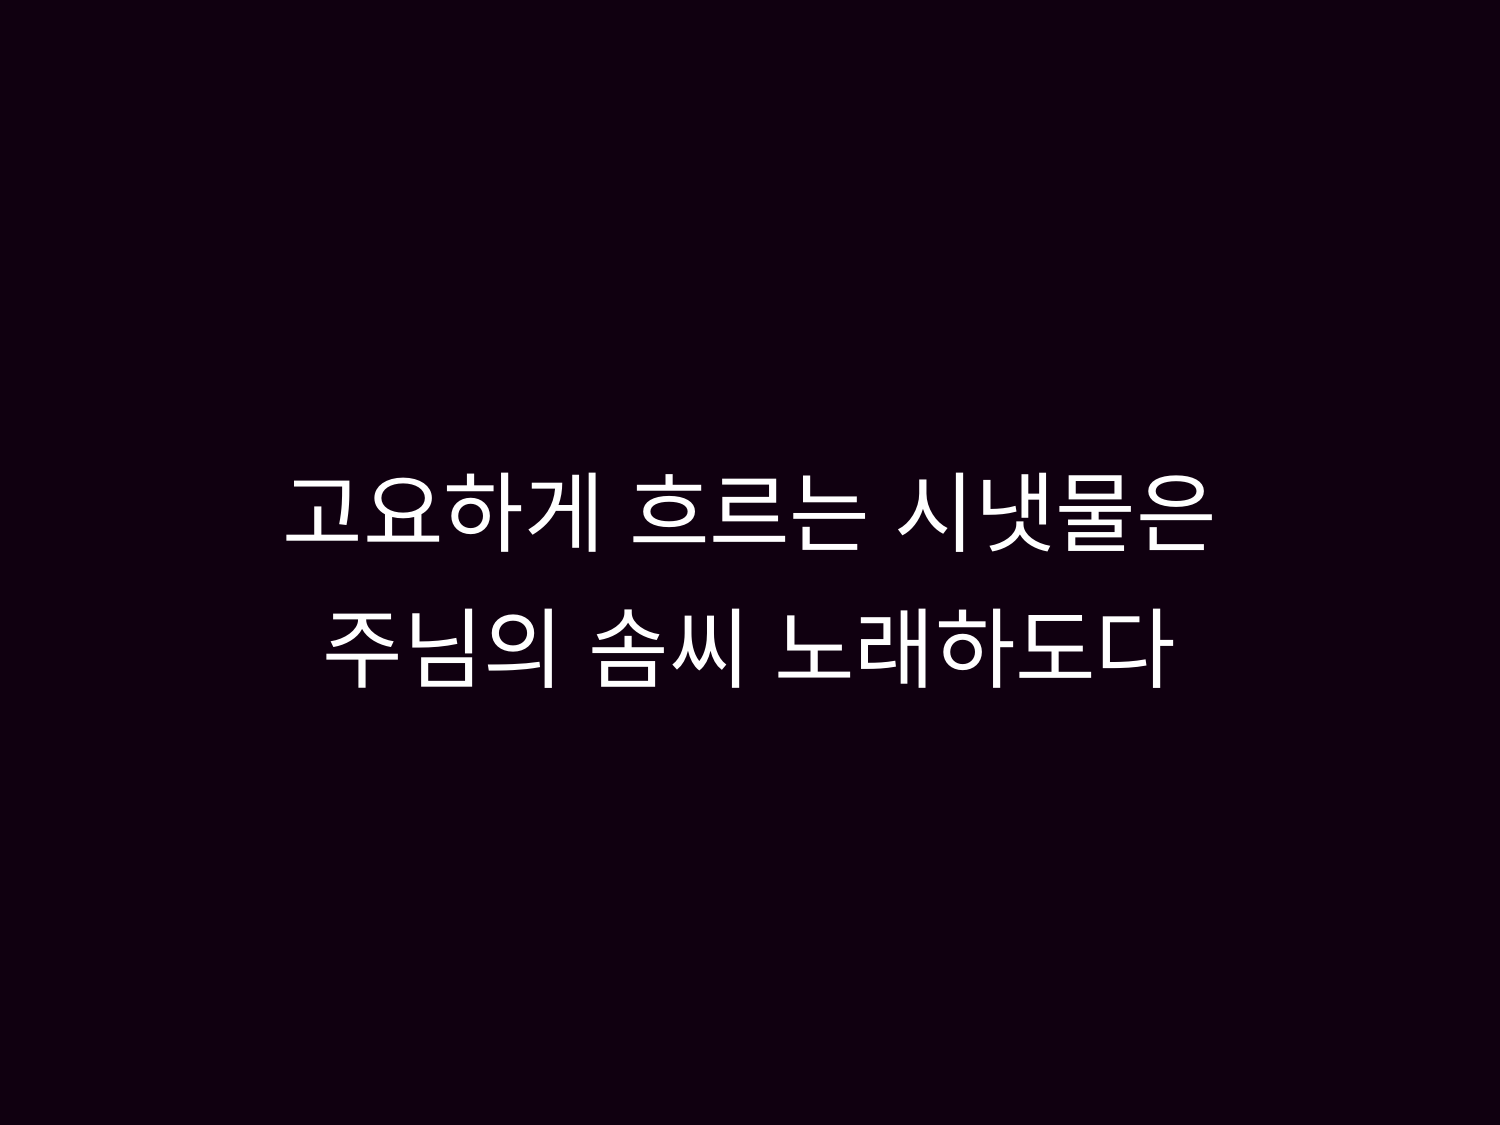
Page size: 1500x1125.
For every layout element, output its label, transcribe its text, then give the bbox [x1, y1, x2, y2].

title 고요하게 흐르는 시냇물은 주님의 솜씨 노래하도다 [0, 0, 1500, 1125]
